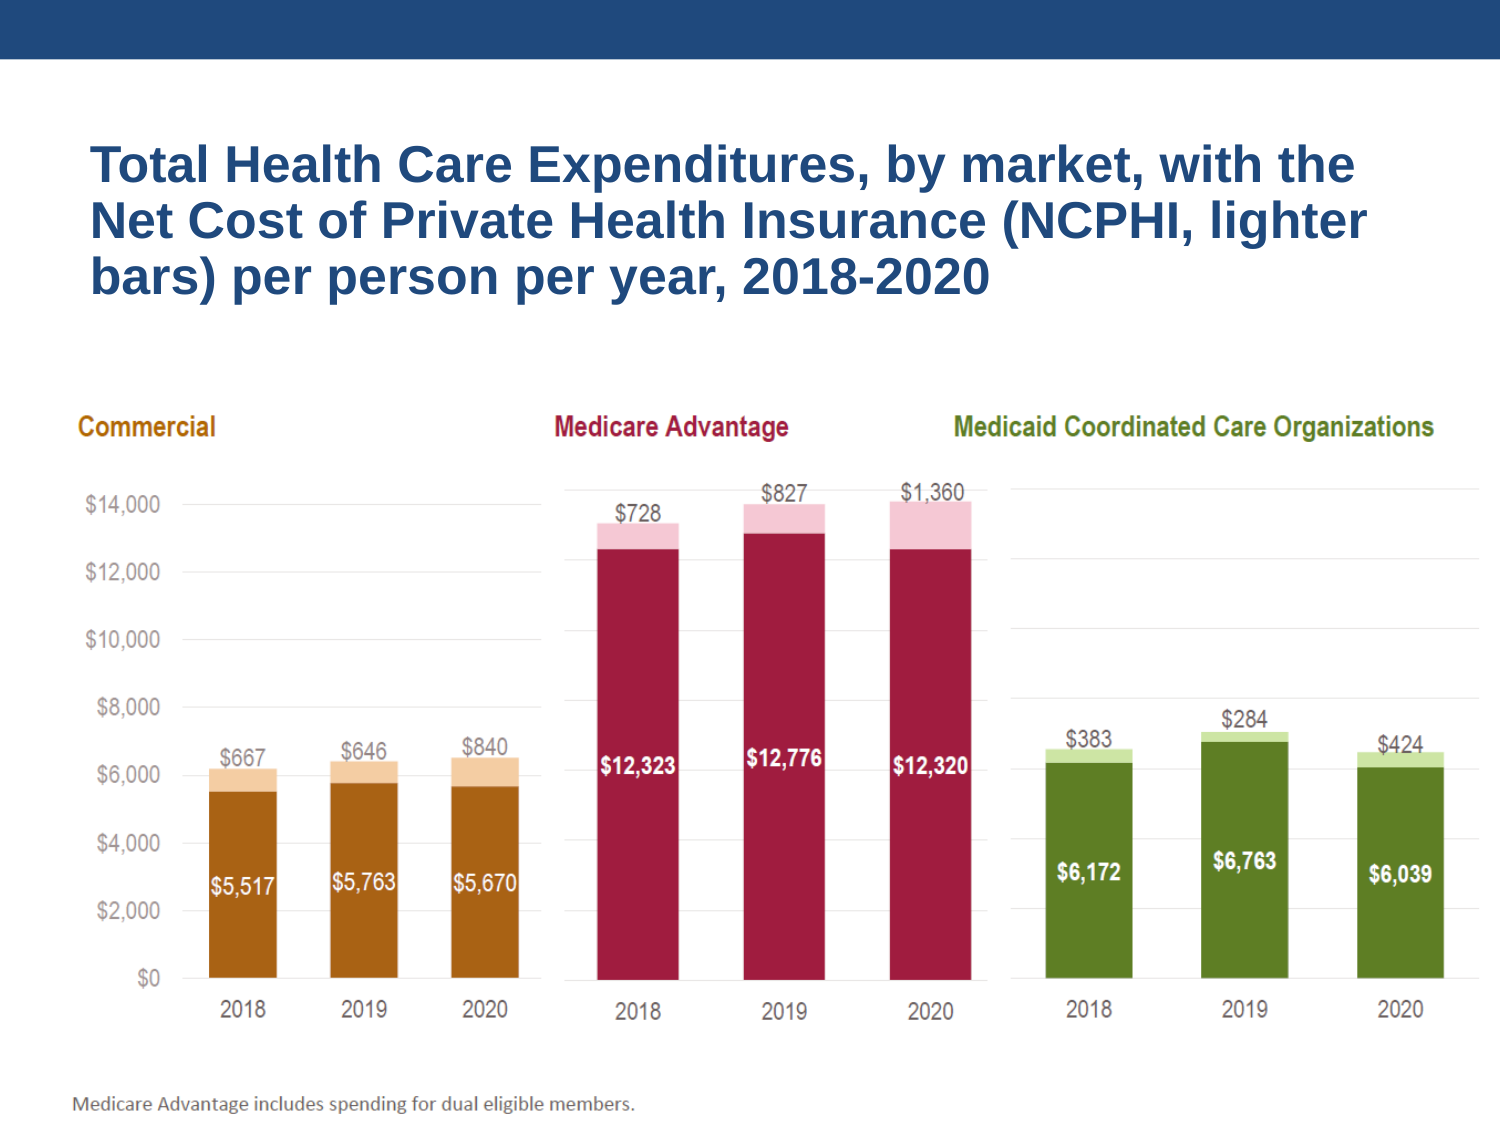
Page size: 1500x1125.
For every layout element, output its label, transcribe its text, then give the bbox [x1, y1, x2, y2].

picture [12, 380, 1488, 1125]
title Total Health Care Expenditures, by market, with the Net Cost of Private Health Insurance (NCPHI, lighter bars) per person per year, 2018-2020 [75, 128, 1425, 316]
